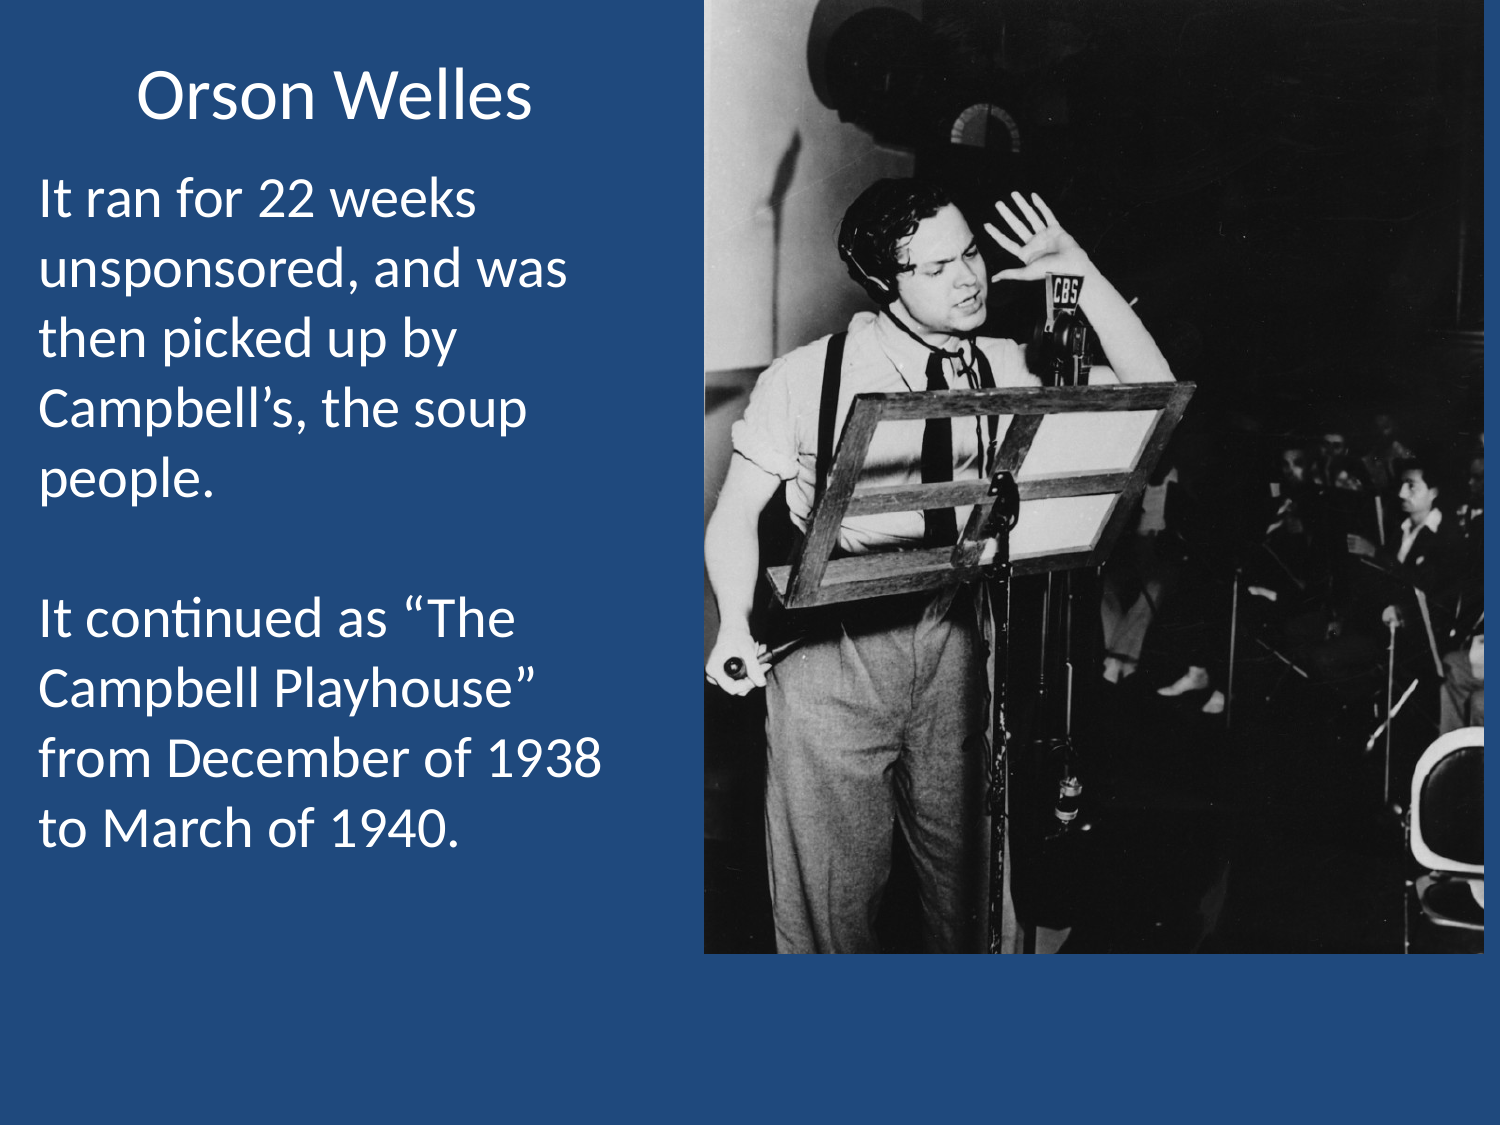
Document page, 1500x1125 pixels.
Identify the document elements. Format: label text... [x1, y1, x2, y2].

text_box It ran for 22 weeks unsponsored, and was then picked up by Campbell’s, the soup people. It continued as “The Campbell Playhouse” from December of 1938 to March of 1940. [23, 151, 647, 867]
title Orson Welles [75, 9, 596, 151]
picture [704, 0, 1485, 954]
